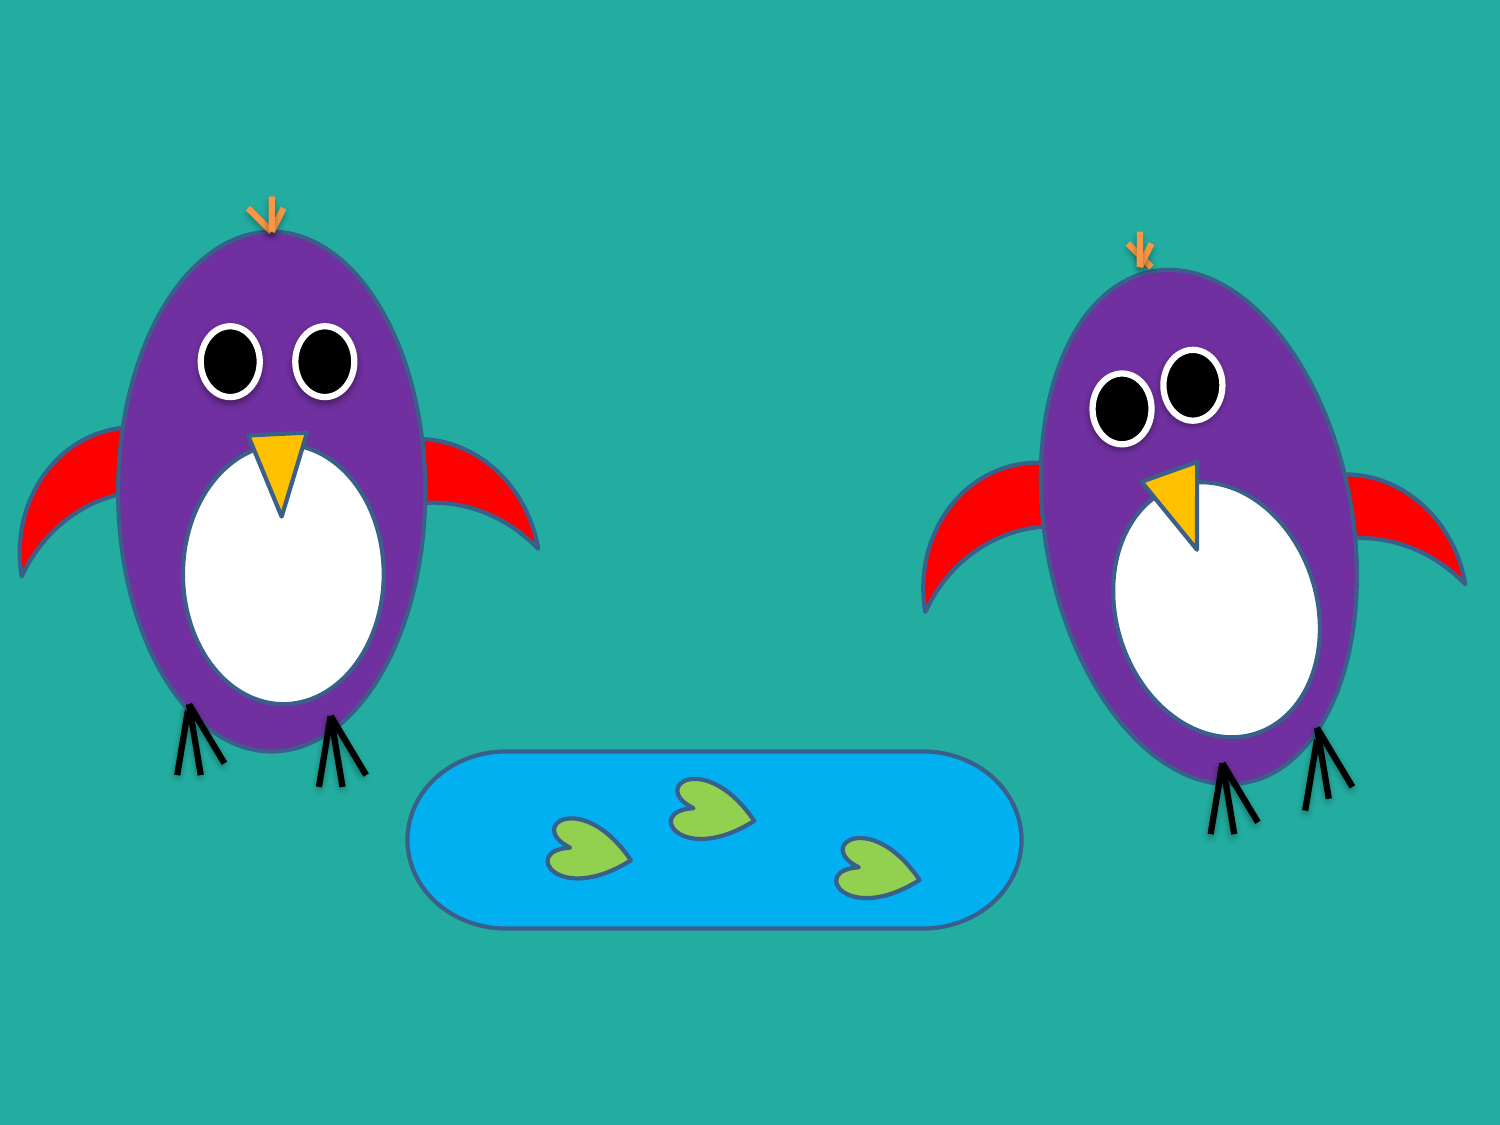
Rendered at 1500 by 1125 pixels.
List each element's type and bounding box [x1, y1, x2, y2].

text_box [407, 751, 1022, 929]
text_box [912, 231, 1457, 835]
text_box [8, 196, 530, 788]
